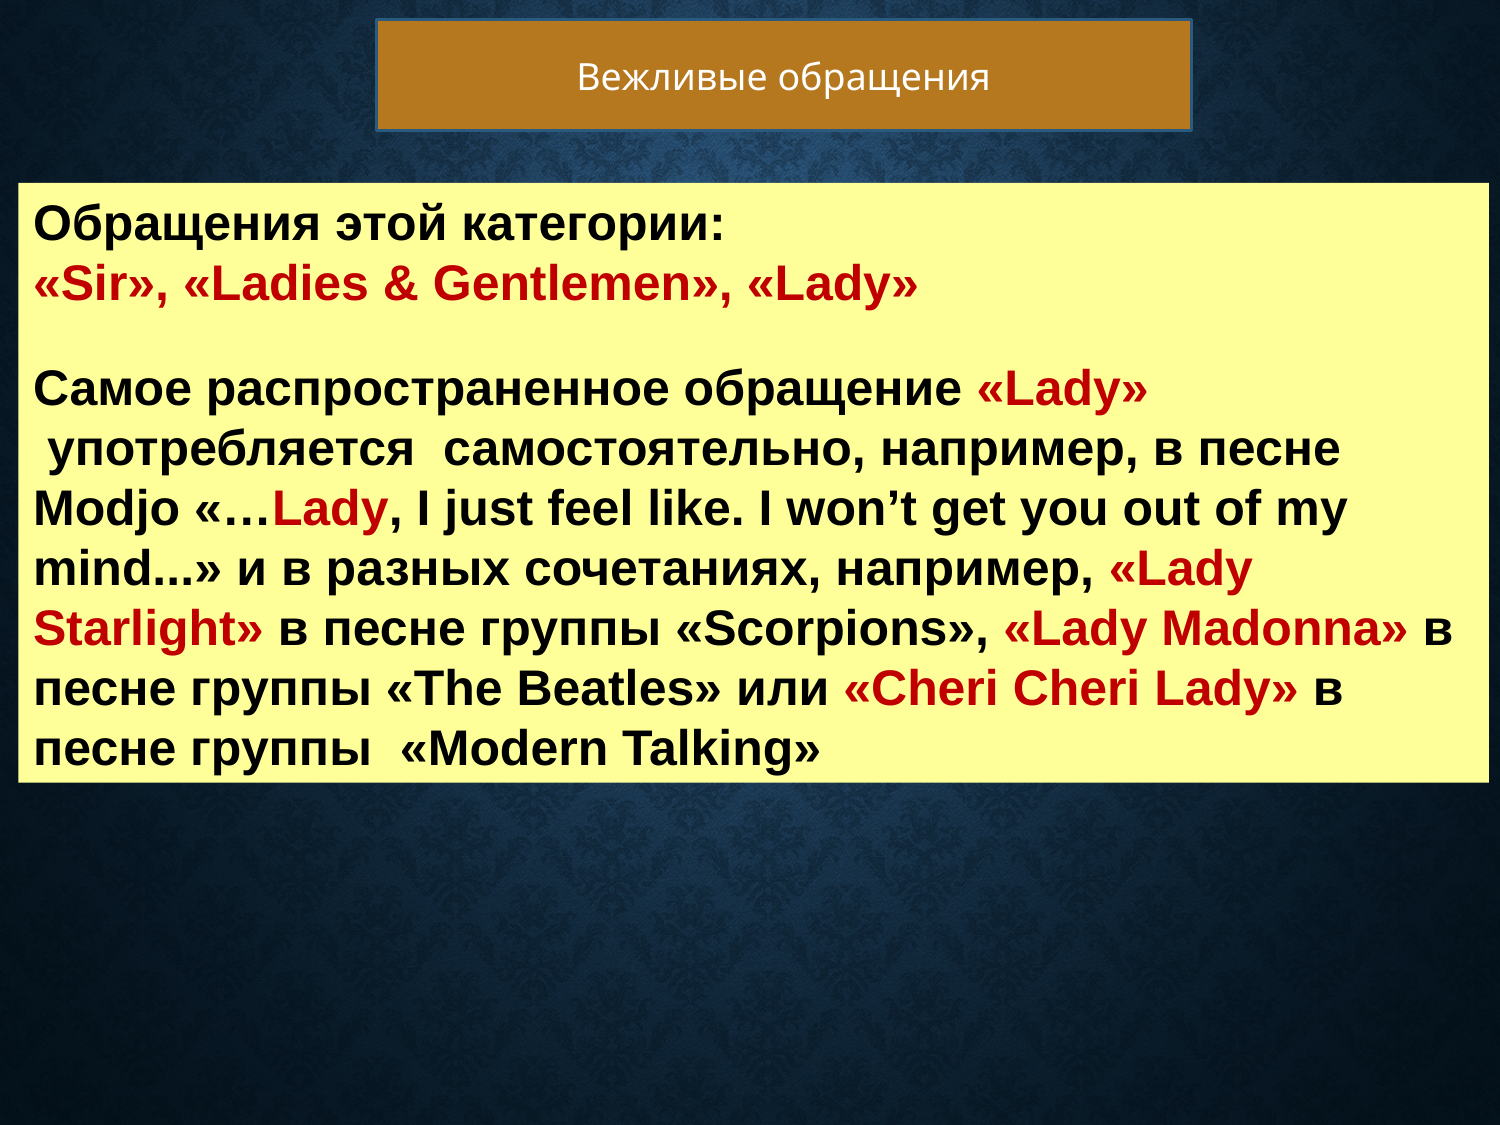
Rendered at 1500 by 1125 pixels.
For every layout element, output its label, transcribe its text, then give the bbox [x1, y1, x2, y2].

text_box Вежливые обращения [375, 18, 1193, 132]
text_box Обращения этой категории: «Sir», «Ladies & Gentlemen», «Lady» Самое распространенное обращение «Lady» употребляется самостоятельно, например, в песне Modjo «…Lady, I just feel like. I won’t get you out of my mind...» и в разных сочетаниях, например, «Lady Starlight» в песне группы «Scorpions», «Lady Madonna» в песне группы «The Beatles» или «Cheri Cheri Lady» в песне группы «Modern Talking» [18, 182, 1489, 783]
